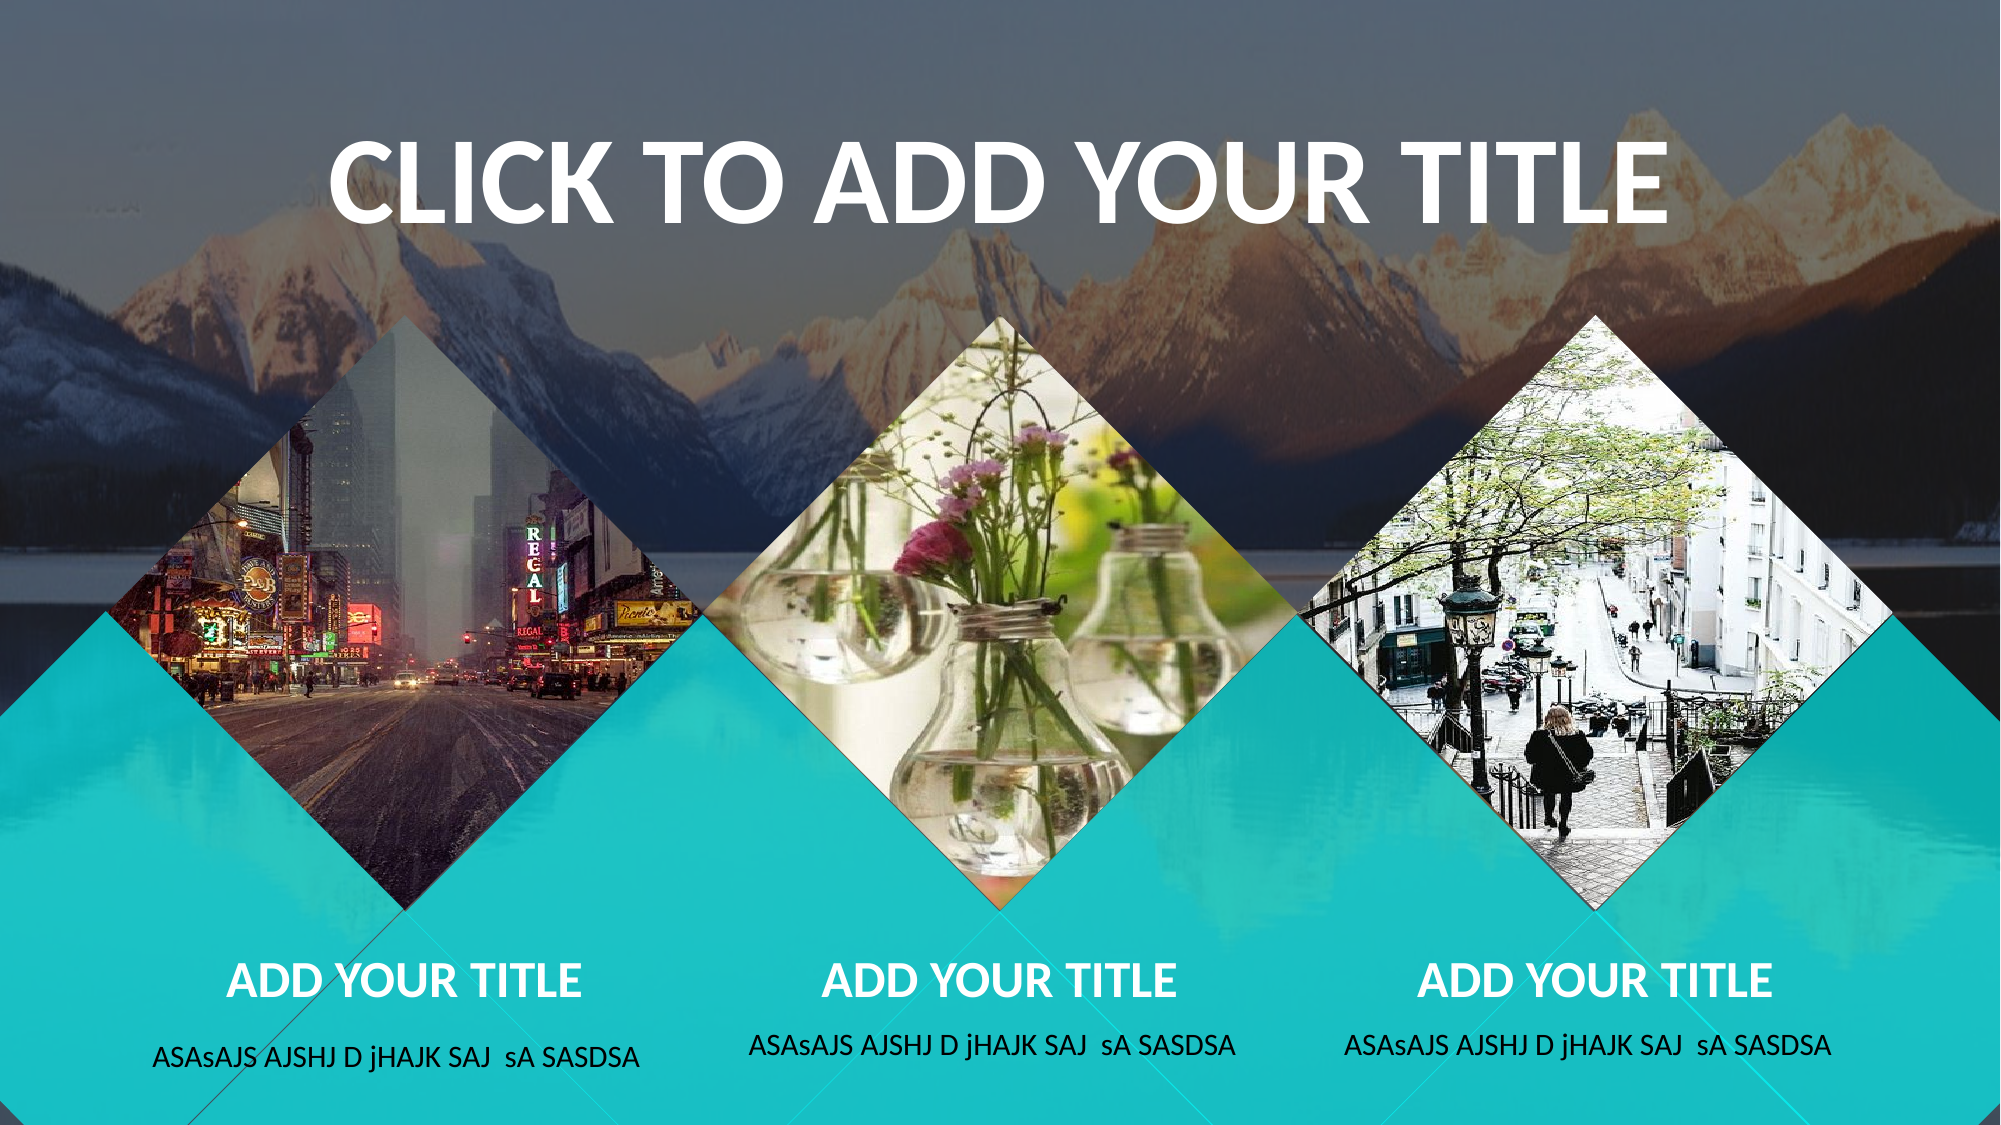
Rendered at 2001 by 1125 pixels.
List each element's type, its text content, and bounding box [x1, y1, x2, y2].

text_box [0, 0, 2000, 698]
text_box [107, 313, 704, 698]
text_box CLICK TO ADD YOUR TITLE [313, 90, 1687, 256]
text_box [703, 313, 1297, 698]
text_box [0, 698, 2000, 1125]
text_box [1296, 313, 1895, 698]
